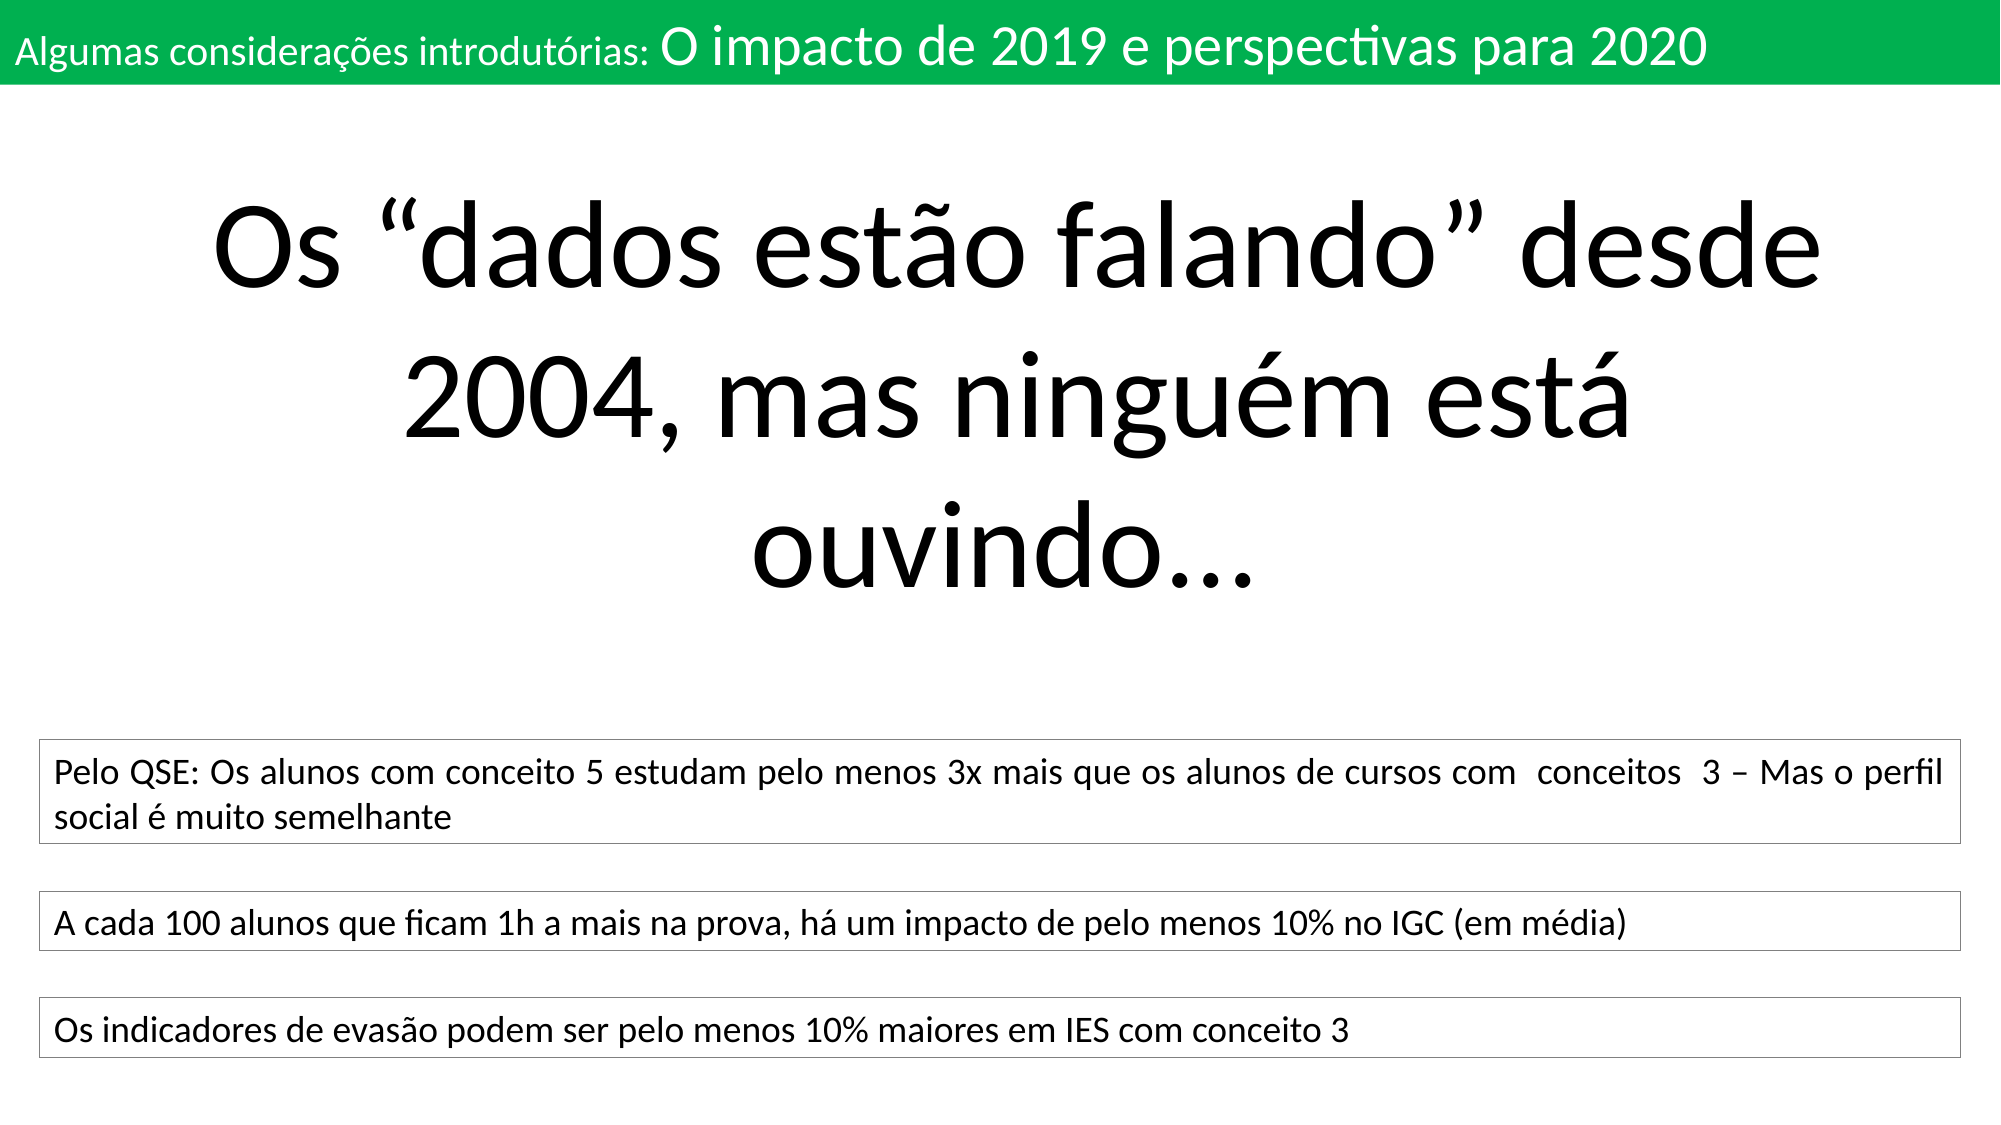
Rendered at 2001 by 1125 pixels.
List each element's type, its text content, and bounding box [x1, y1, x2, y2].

text_box Pelo QSE: Os alunos com conceito 5 estudam pelo menos 3x mais que os alunos de cursos com conceitos 3 – Mas o perfil social é muito semelhante [39, 739, 1961, 844]
text_box Os indicadores de evasão podem ser pelo menos 10% maiores em IES com conceito 3 [39, 997, 1961, 1058]
text_box A cada 100 alunos que ficam 1h a mais na prova, há um impacto de pelo menos 10% no IGC (em média) [39, 891, 1961, 951]
text_box Os “dados estão falando” desde 2004, mas ninguém está ouvindo... [142, 155, 1895, 621]
text_box Algumas considerações introdutórias: O impacto de 2019 e perspectivas para 2020 [0, 0, 2000, 85]
